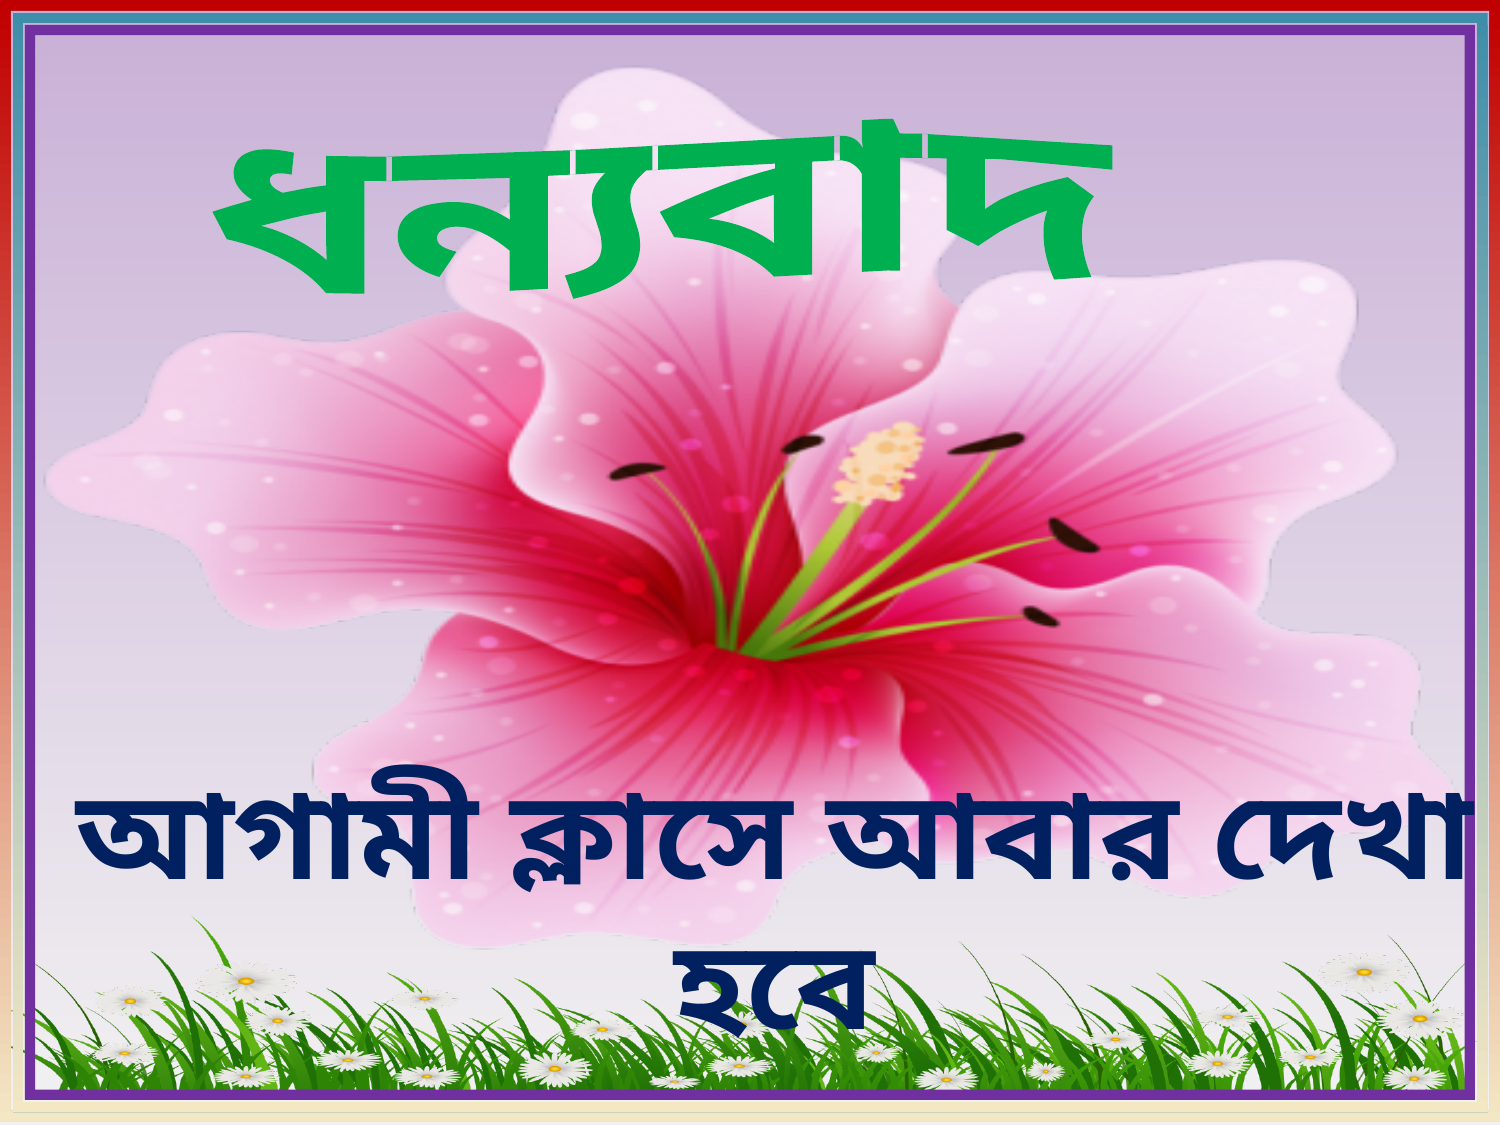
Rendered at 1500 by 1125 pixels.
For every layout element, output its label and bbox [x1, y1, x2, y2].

picture [24, 49, 1476, 963]
text_box [0, 0, 1500, 1122]
